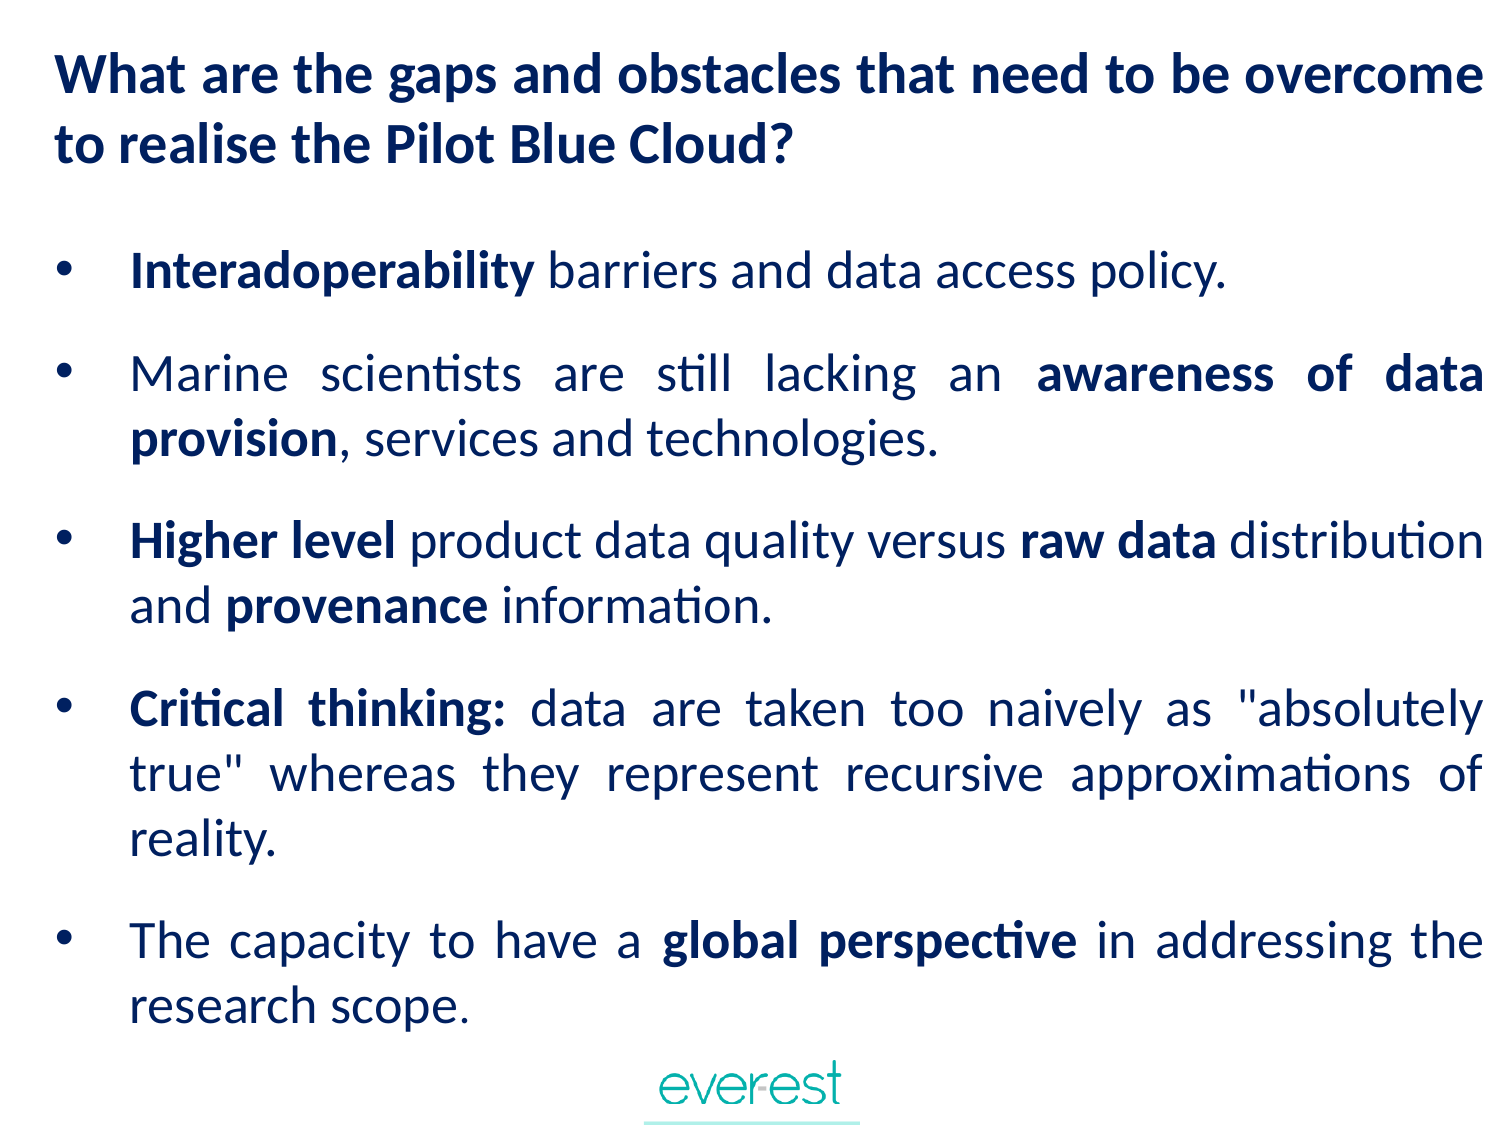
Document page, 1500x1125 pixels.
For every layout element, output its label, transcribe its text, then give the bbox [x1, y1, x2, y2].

picture [643, 1049, 860, 1125]
text_box What are the gaps and obstacles that need to be overcome to realise the Pilot Blue Cloud? Interadoperability barriers and data access policy. Marine scientists are still lacking an awareness of data provision, services and technologies. Higher level product data quality versus raw data distribution and provenance information. Critical thinking: data are taken too naively as "absolutely true" whereas they represent recursive approximations of reality. The capacity to have a global perspective in addressing the research scope. [40, 27, 1500, 1042]
